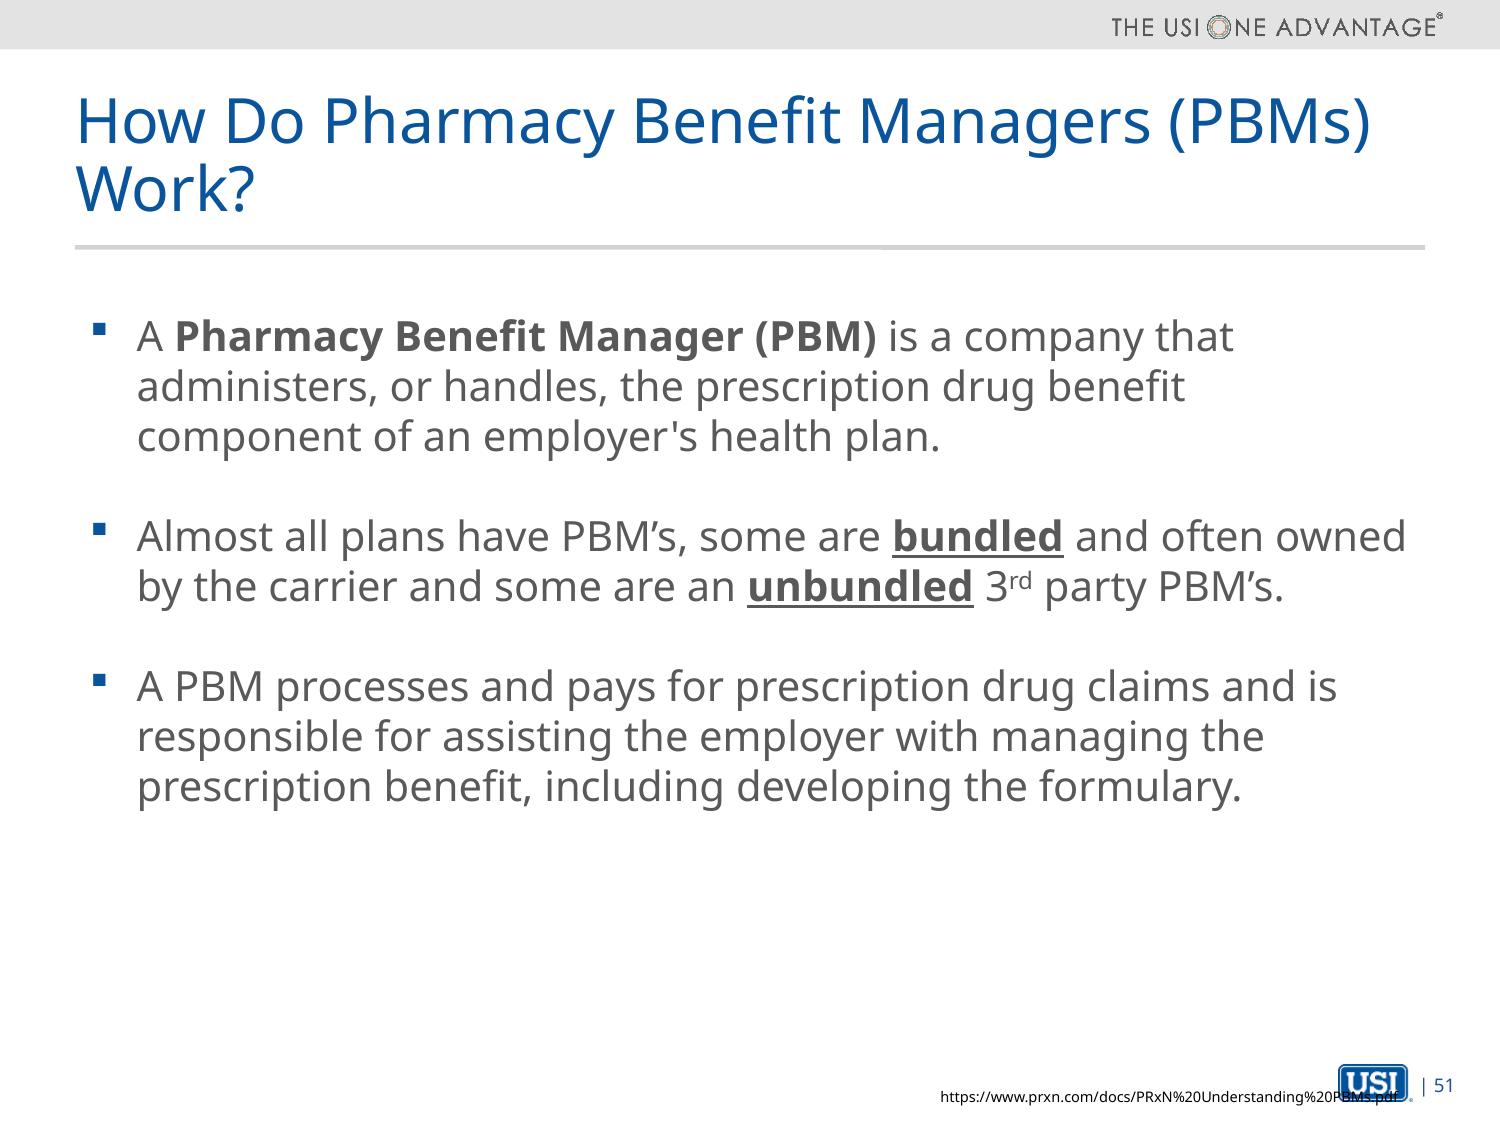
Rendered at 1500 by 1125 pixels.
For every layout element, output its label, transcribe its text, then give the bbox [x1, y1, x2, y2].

picture [1111, 12, 1443, 43]
picture [1338, 1064, 1413, 1080]
text_box A Pharmacy Benefit Manager (PBM) is a company that administers, or handles, the prescription drug benefit component of an employer's health plan. Almost all plans have PBM’s, some are bundled and often owned by the carrier and some are an unbundled 3rd party PBM’s. A PBM processes and pays for prescription drug claims and is responsible for assisting the employer with managing the prescription benefit, including developing the formulary. [74, 302, 1424, 818]
title How Do Pharmacy Benefit Managers (PBMs) Work? [75, 67, 1425, 233]
text_box https://www.prxn.com/docs/PRxN%20Understanding%20PBMs.pdf [925, 1080, 1500, 1113]
